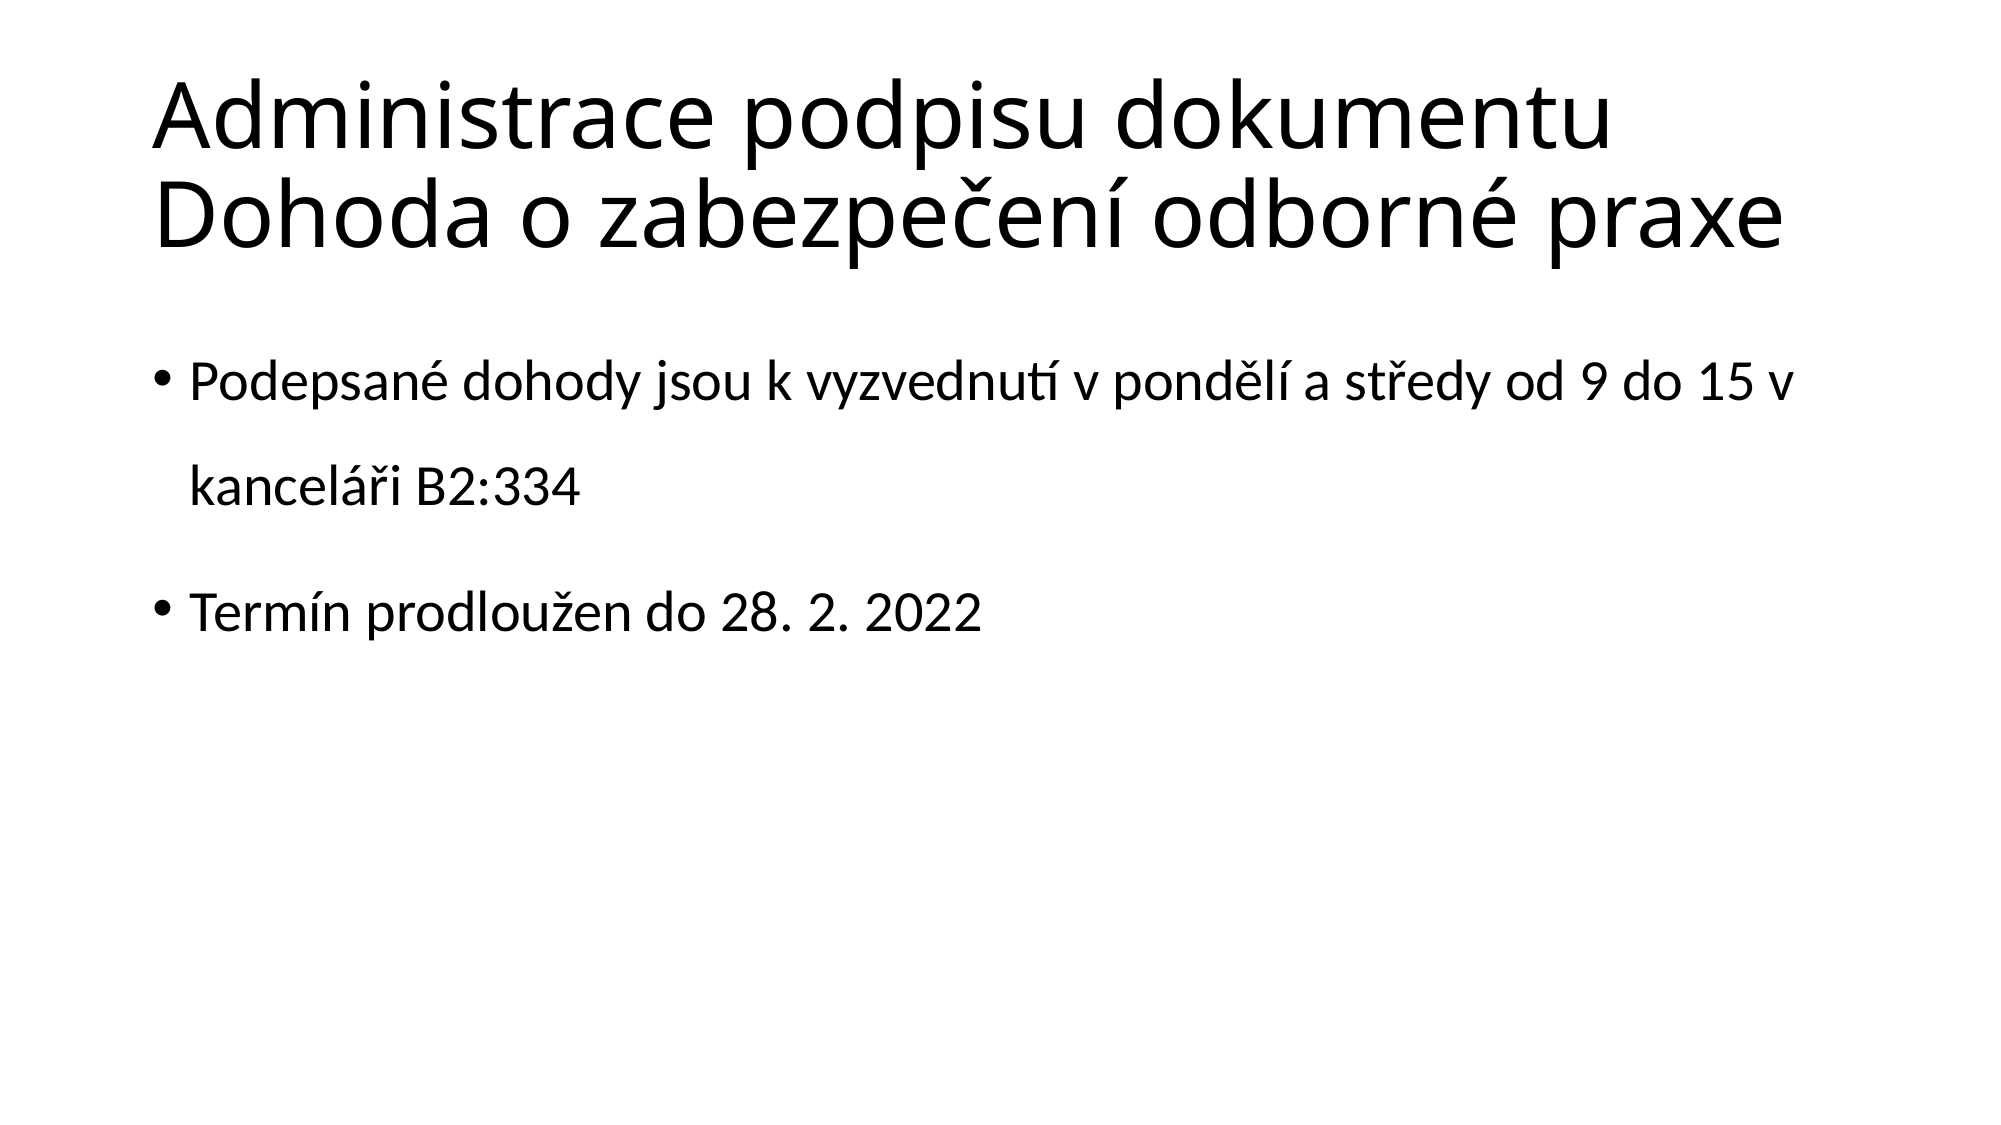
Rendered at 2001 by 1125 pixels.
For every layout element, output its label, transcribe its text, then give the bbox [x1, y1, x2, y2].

title Administrace podpisu dokumentu Dohoda o zabezpečení odborné praxe [137, 59, 1863, 278]
list Podepsané dohody jsou k vyzvednutí v pondělí a středy od 9 do 15 v kanceláři B2:334 Termín prodloužen do 28. 2. 2022 [137, 299, 1863, 1014]
